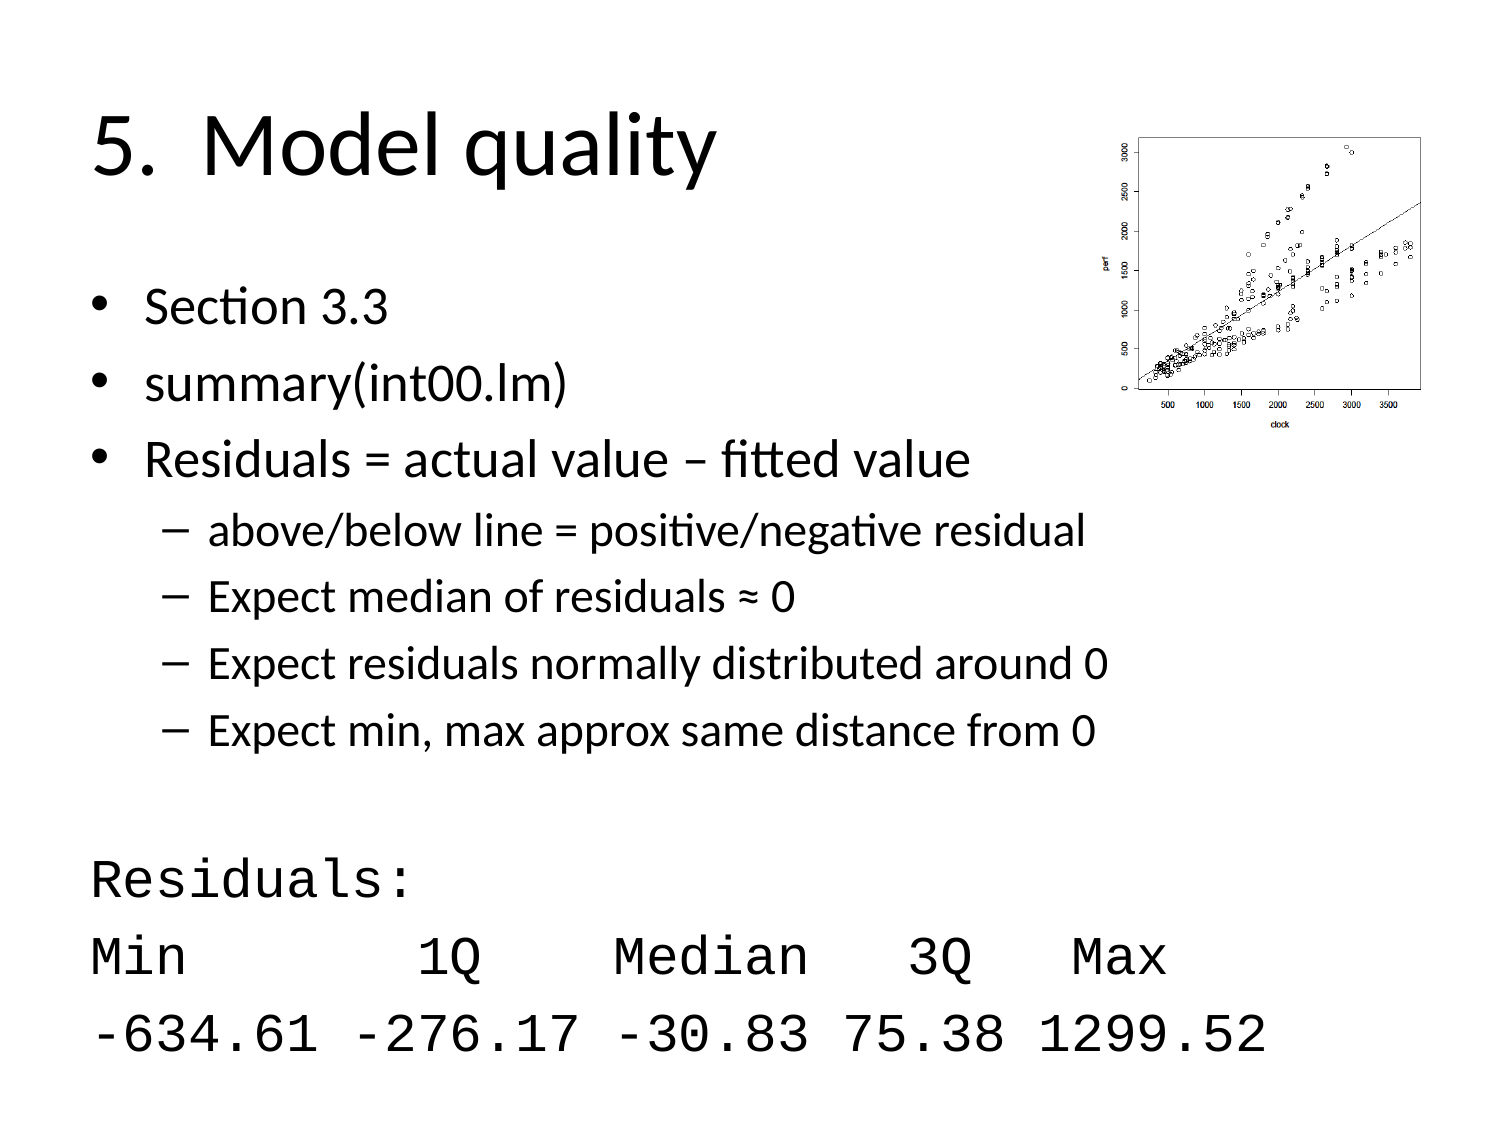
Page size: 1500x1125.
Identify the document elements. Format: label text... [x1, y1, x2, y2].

title 5. Model quality [75, 45, 1057, 233]
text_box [1062, 0, 1478, 538]
list Section 3.3 summary(int00.lm) Residuals = actual value – fitted value above/below line = positive/negative residual Expect median of residuals ≈ 0 Expect residuals normally distributed around 0 Expect min, max approx same distance from 0 Residuals: Min 1Q Median 3Q Max -634.61 -276.17 -30.83 75.38 1299.52 [75, 262, 1425, 1075]
